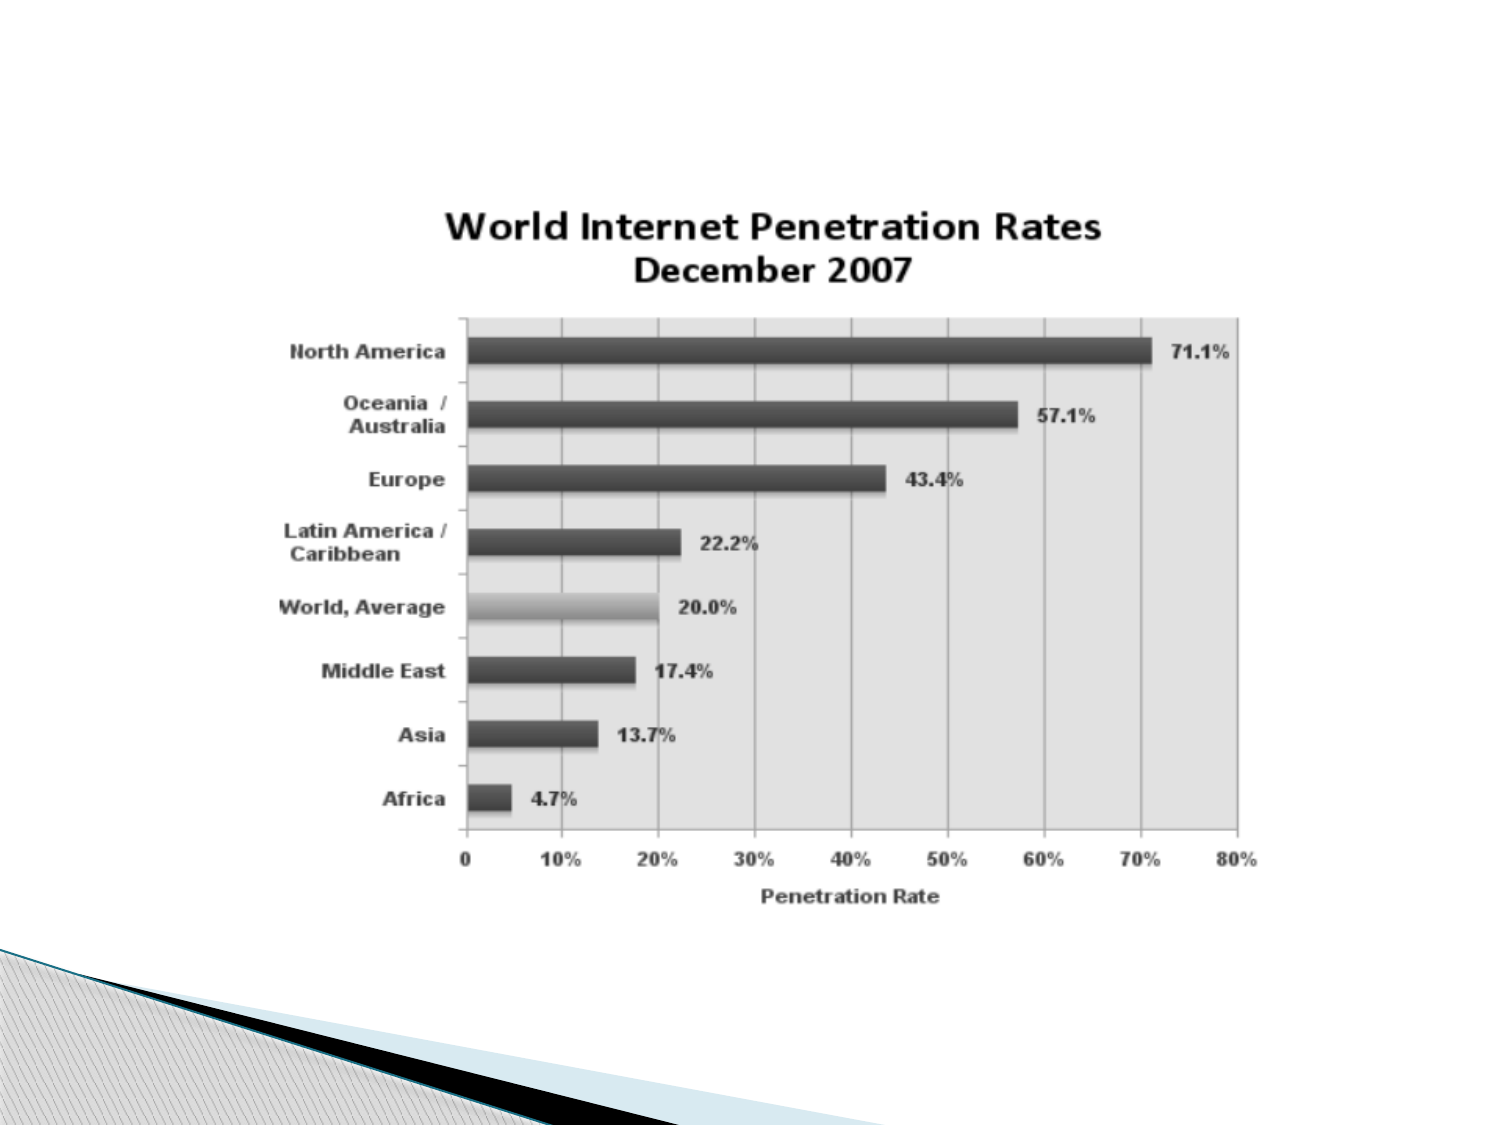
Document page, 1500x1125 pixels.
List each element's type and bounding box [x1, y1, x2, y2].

picture [208, 197, 1292, 928]
